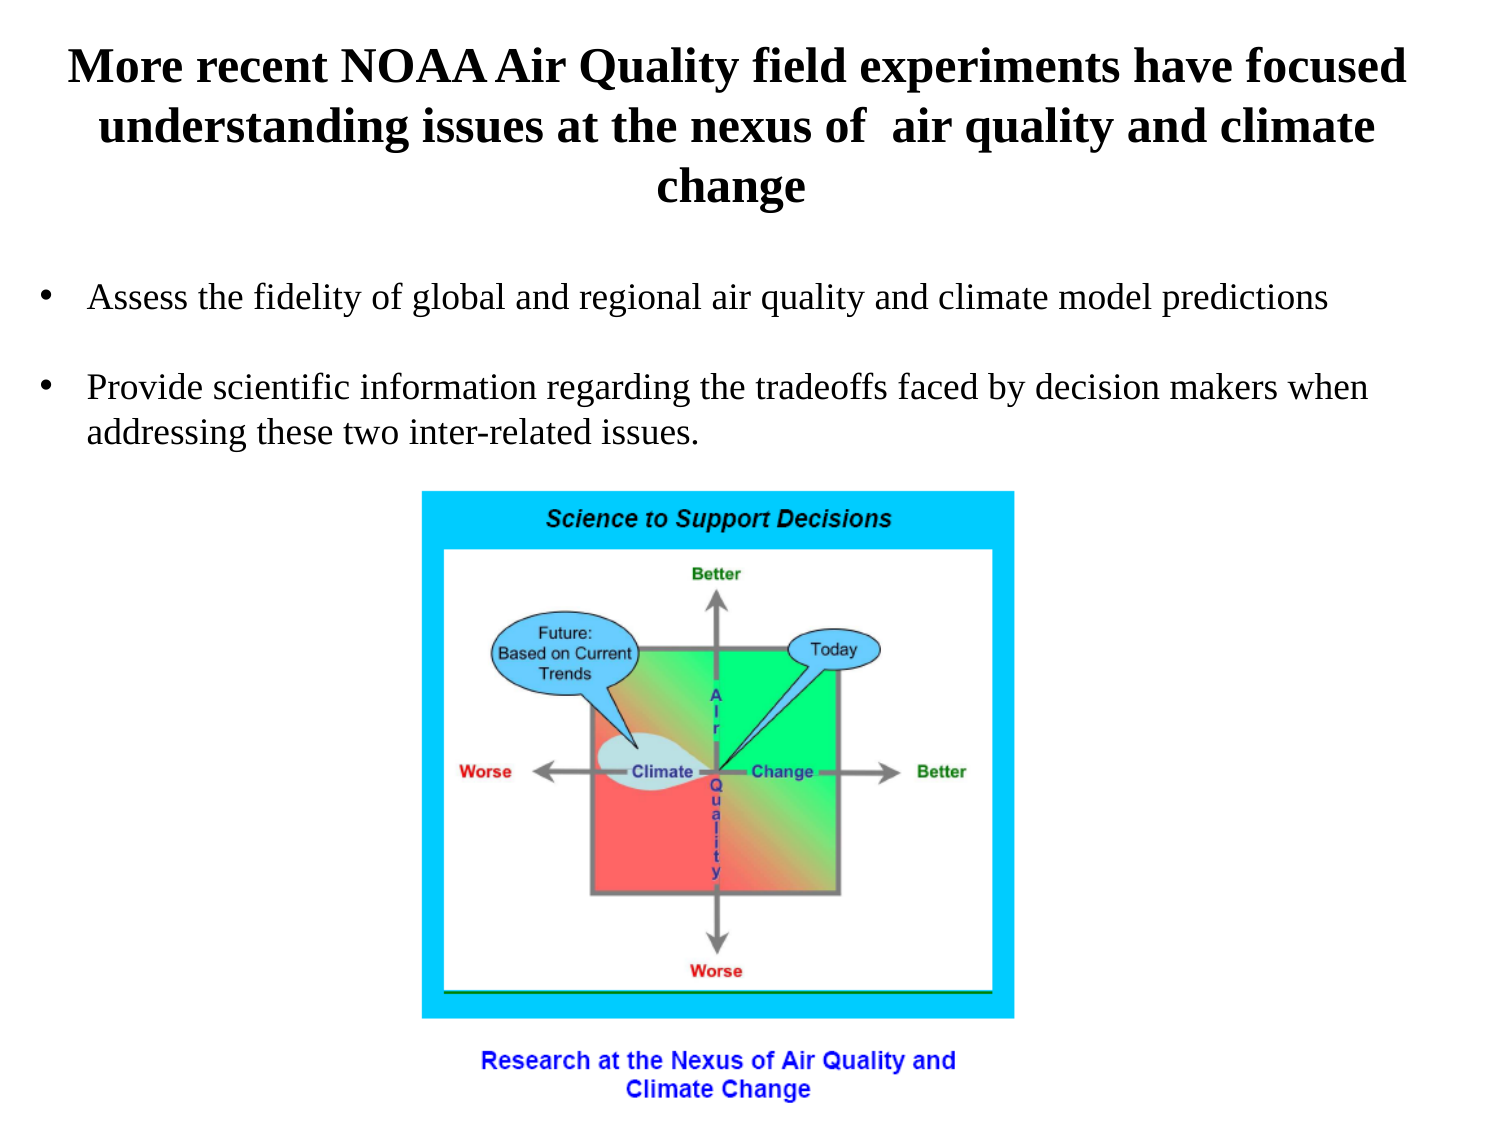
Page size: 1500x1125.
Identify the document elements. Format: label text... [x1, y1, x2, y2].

picture [399, 468, 1093, 1119]
text_box More recent NOAA Air Quality field experiments have focused understanding issues at the nexus of air quality and climate change Assess the fidelity of global and regional air quality and climate model predictions Provide scientific information regarding the tradeoffs faced by decision makers when addressing these two inter-related issues. [24, 24, 1450, 460]
